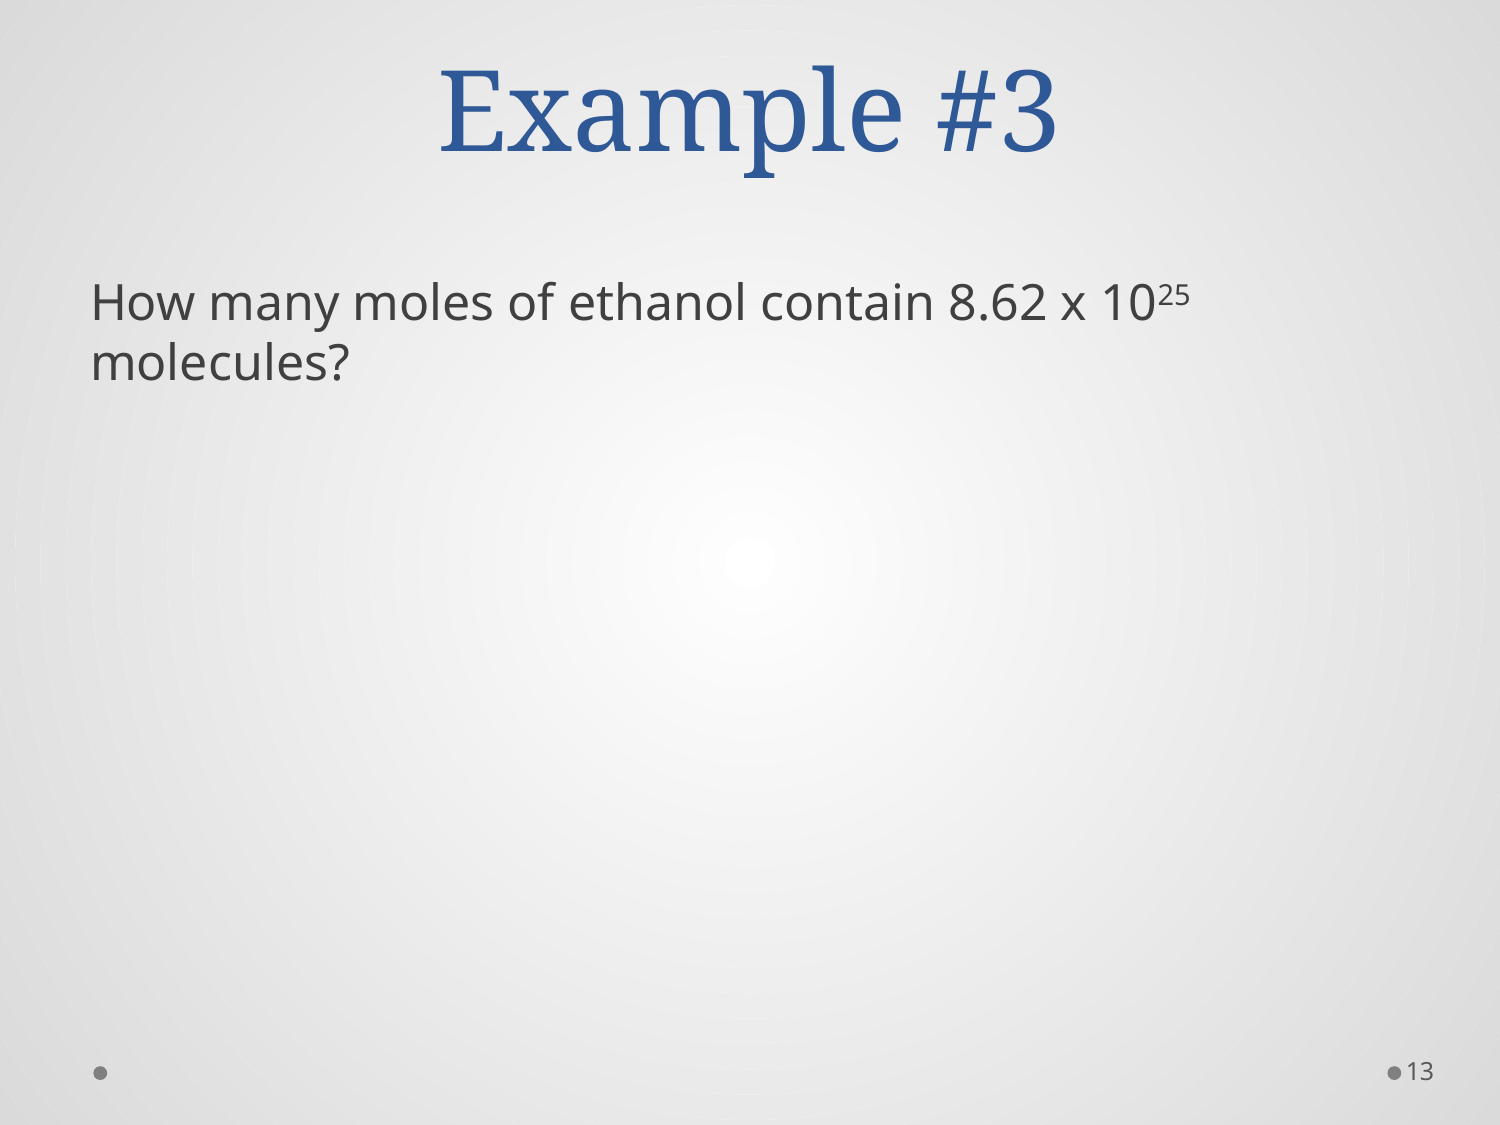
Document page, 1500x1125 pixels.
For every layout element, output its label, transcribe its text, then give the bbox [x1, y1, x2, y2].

slide_number 13 [1401, 1042, 1494, 1103]
list How many moles of ethanol contain 8.62 x 1025 molecules? [75, 262, 1425, 1005]
title Example #3 [75, 0, 1425, 182]
